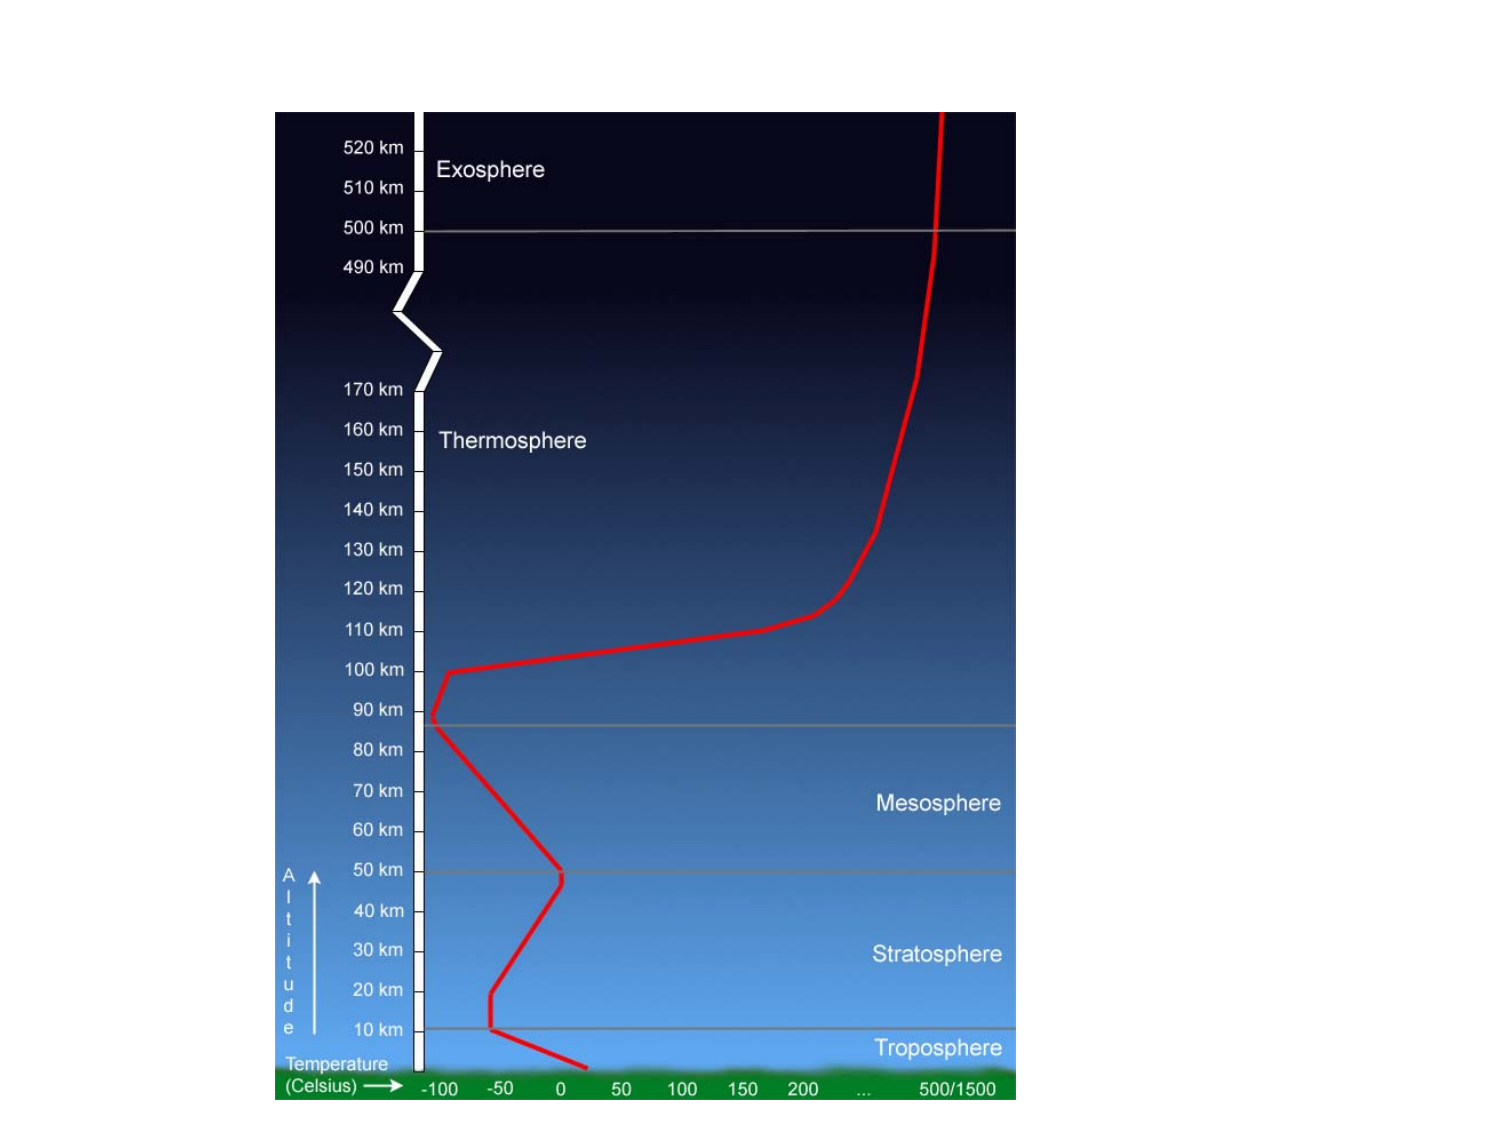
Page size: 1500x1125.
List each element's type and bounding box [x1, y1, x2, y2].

picture [274, 112, 1016, 1101]
